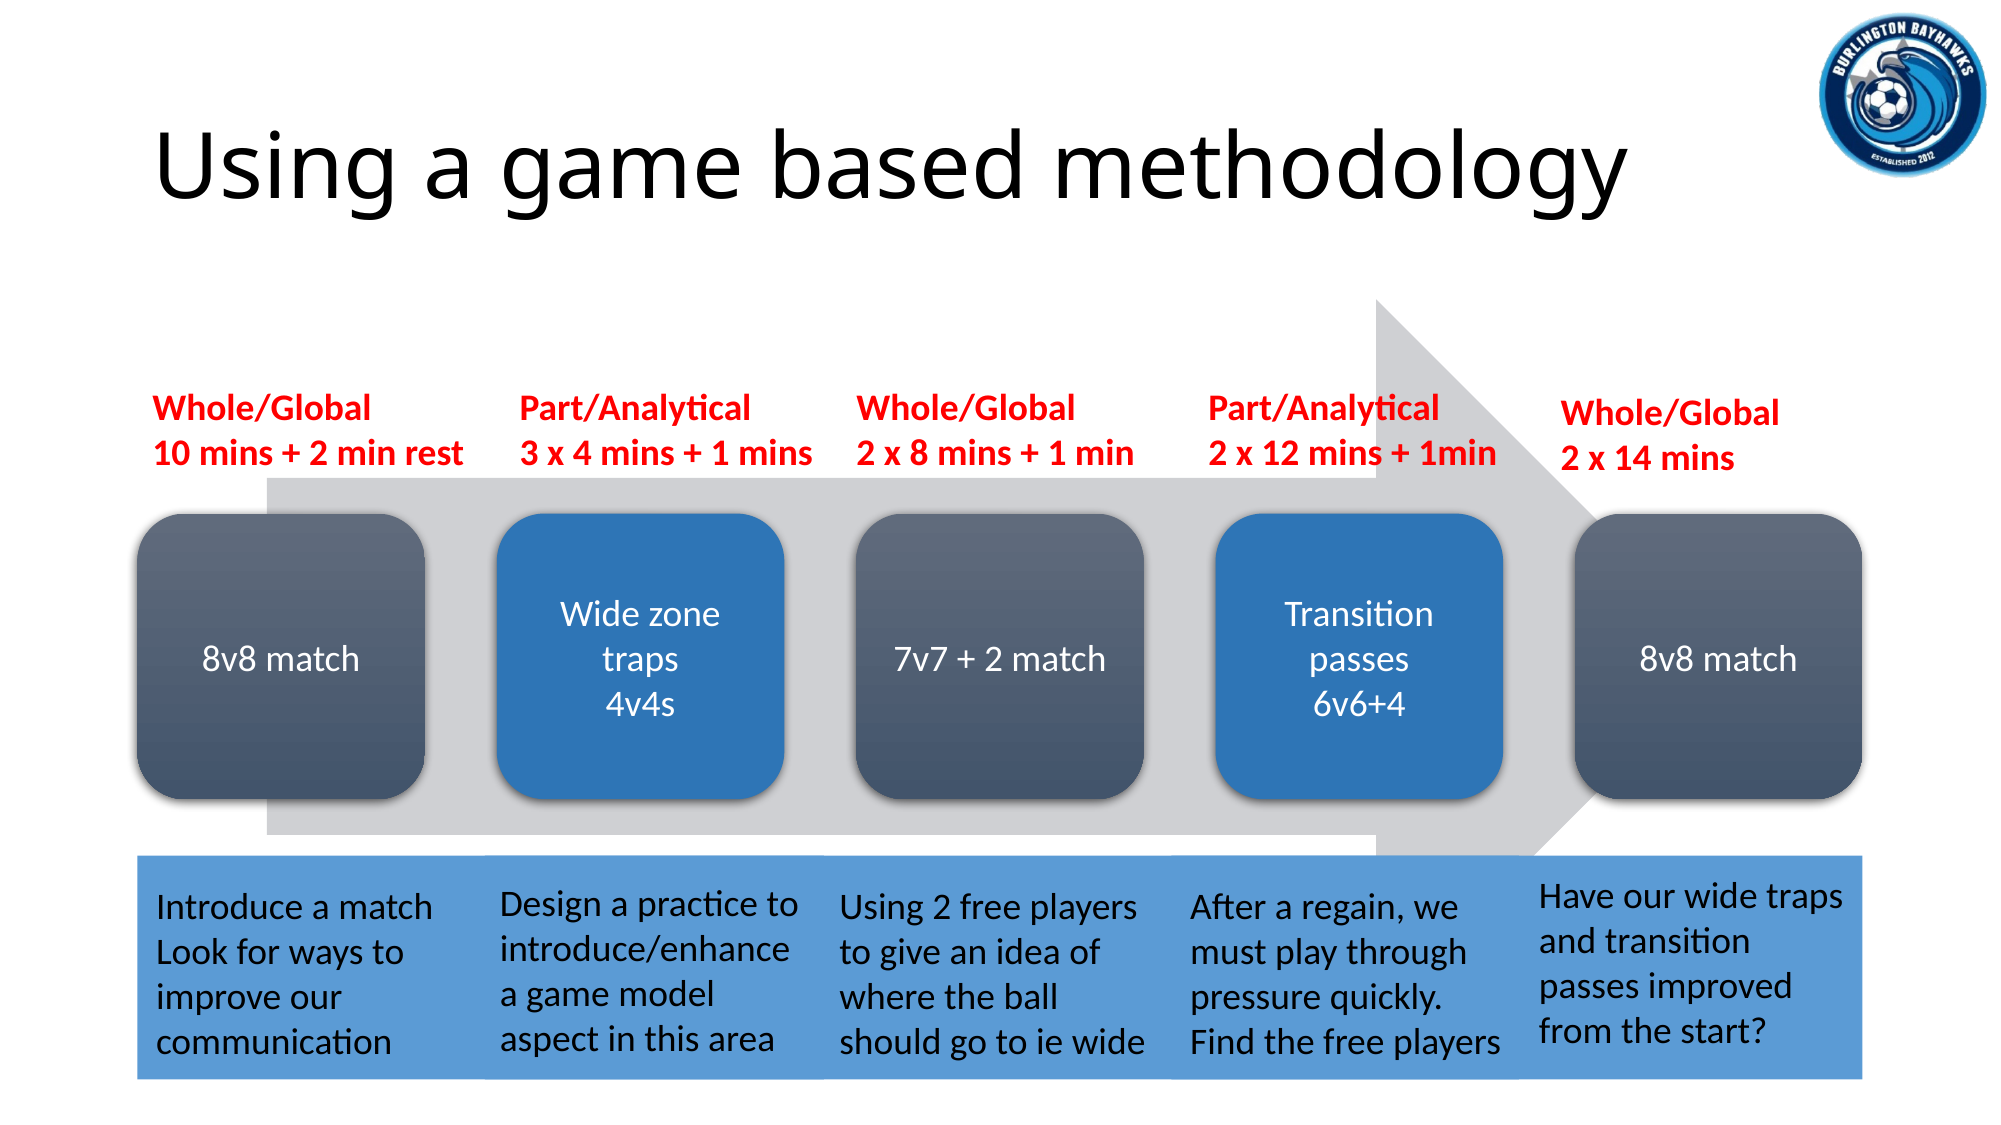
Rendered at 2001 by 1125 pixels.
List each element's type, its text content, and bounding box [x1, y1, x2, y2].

text_box [1170, 855, 1864, 1081]
text_box [484, 1014, 1170, 1081]
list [137, 299, 1863, 1014]
text_box Have our wide traps and transition passes improved from the start? [1524, 1014, 1862, 1059]
text_box Using 2 free players to give an idea of where the ball should go to ie wide [824, 1014, 1168, 1070]
text_box After a regain, we must play through pressure quickly. Find the free players [1175, 1014, 1519, 1070]
text_box Introduce a match Look for ways to improve our communication [141, 1014, 485, 1070]
text_box Design a practice to introduce/enhance a game model aspect in this area [484, 1014, 824, 1066]
picture [1811, 0, 2000, 188]
text_box [136, 855, 484, 1081]
title Using a game based methodology [137, 59, 1863, 278]
